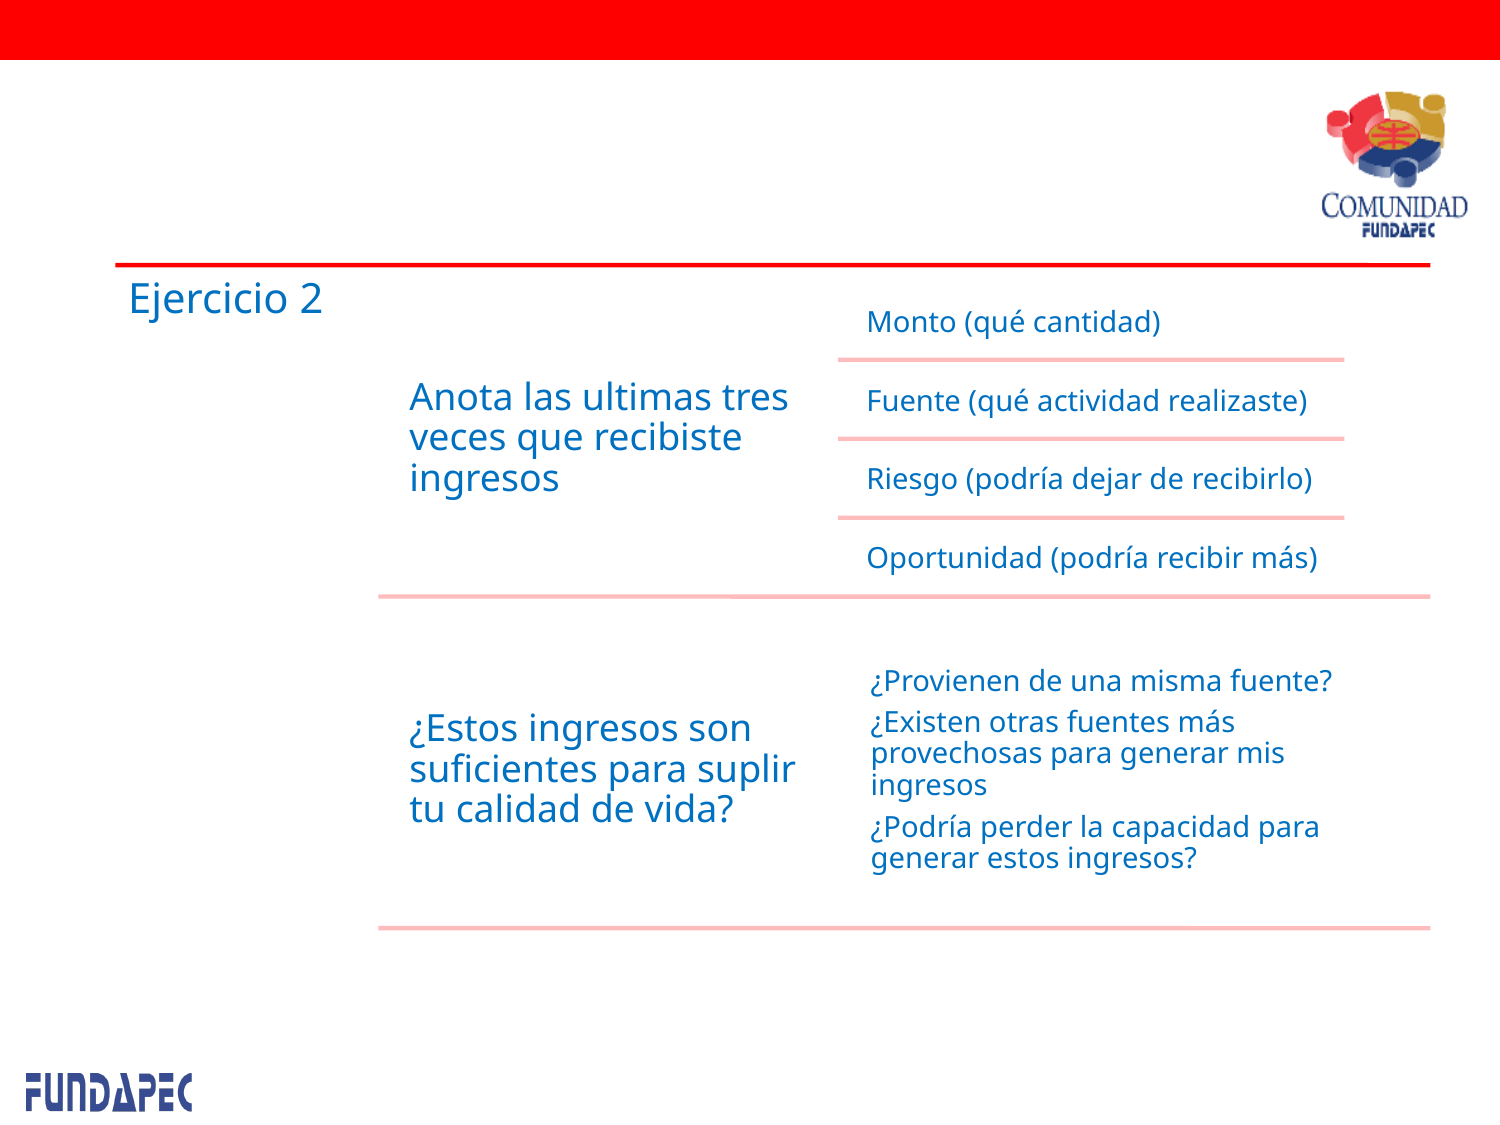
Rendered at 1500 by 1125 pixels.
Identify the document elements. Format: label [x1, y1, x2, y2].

picture [26, 1073, 193, 1112]
picture [1300, 67, 1489, 245]
text_box [115, 264, 1431, 945]
